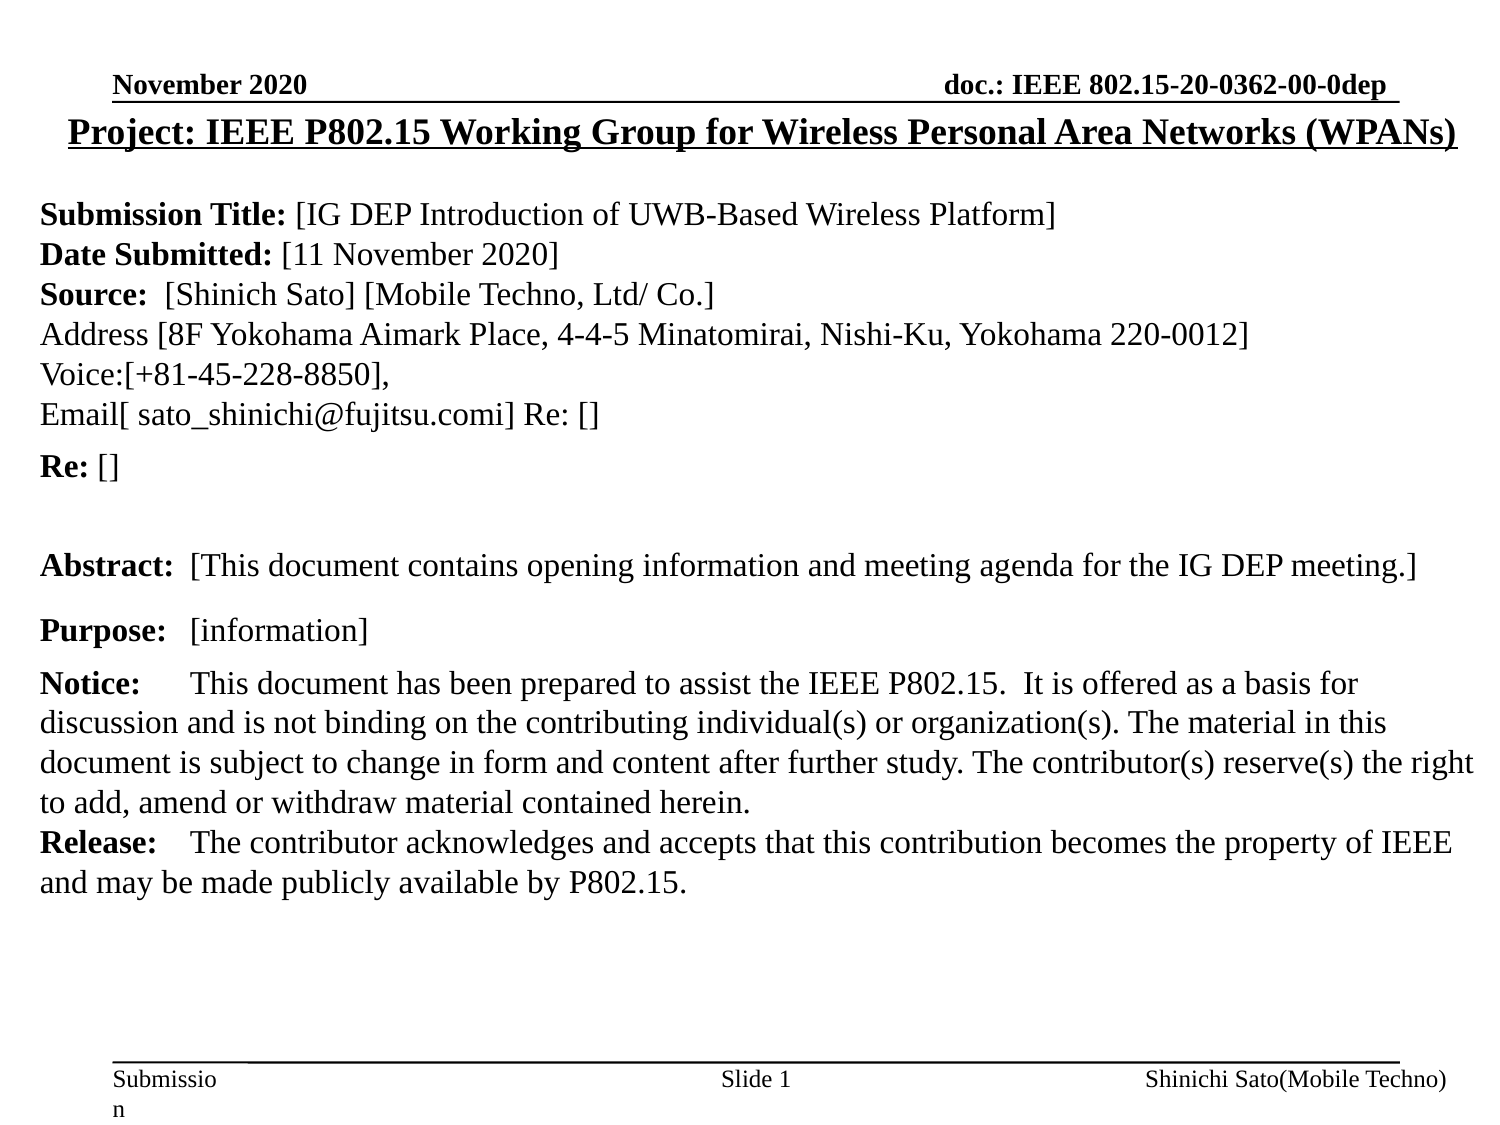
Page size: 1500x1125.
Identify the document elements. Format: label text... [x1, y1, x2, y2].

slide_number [112, 0, 375, 100]
slide_number Slide 1 [712, 1062, 800, 1093]
text_box Project: IEEE P802.15 Working Group for Wireless Personal Area Networks (WPANs) Submission Title: [IG DEP Introduction of UWB-Based Wireless Platform] Date Submitted: [11 November 2020] Source: [Shinich Sato] [Mobile Techno, Ltd/ Co.] Address [8F Yokohama Aimark Place, 4-4-5 Minatomirai, Nishi-Ku, Yokohama 220-0012] Voice:[+81-45-228-8850], Email[ sato_shinichi@fujitsu.comi] Re: [] Re: [] Abstract: [This document contains opening information and meeting agenda for the IG DEP meeting.] Purpose: [information] Notice: This document has been prepared to assist the IEEE P802.15. It is offered as a basis for discussion and is not binding on the contributing individual(s) or organization(s). The material in this document is subject to change in form and content after further study. The contributor(s) reserve(s) the right to add, amend or withdraw material contained herein. Release: The contributor acknowledges and accepts that this contribution becomes the property of IEEE and may be made publicly available by P802.15. [24, 99, 1500, 908]
footer Shinichi Sato(Mobile Techno) [900, 1062, 1447, 1093]
